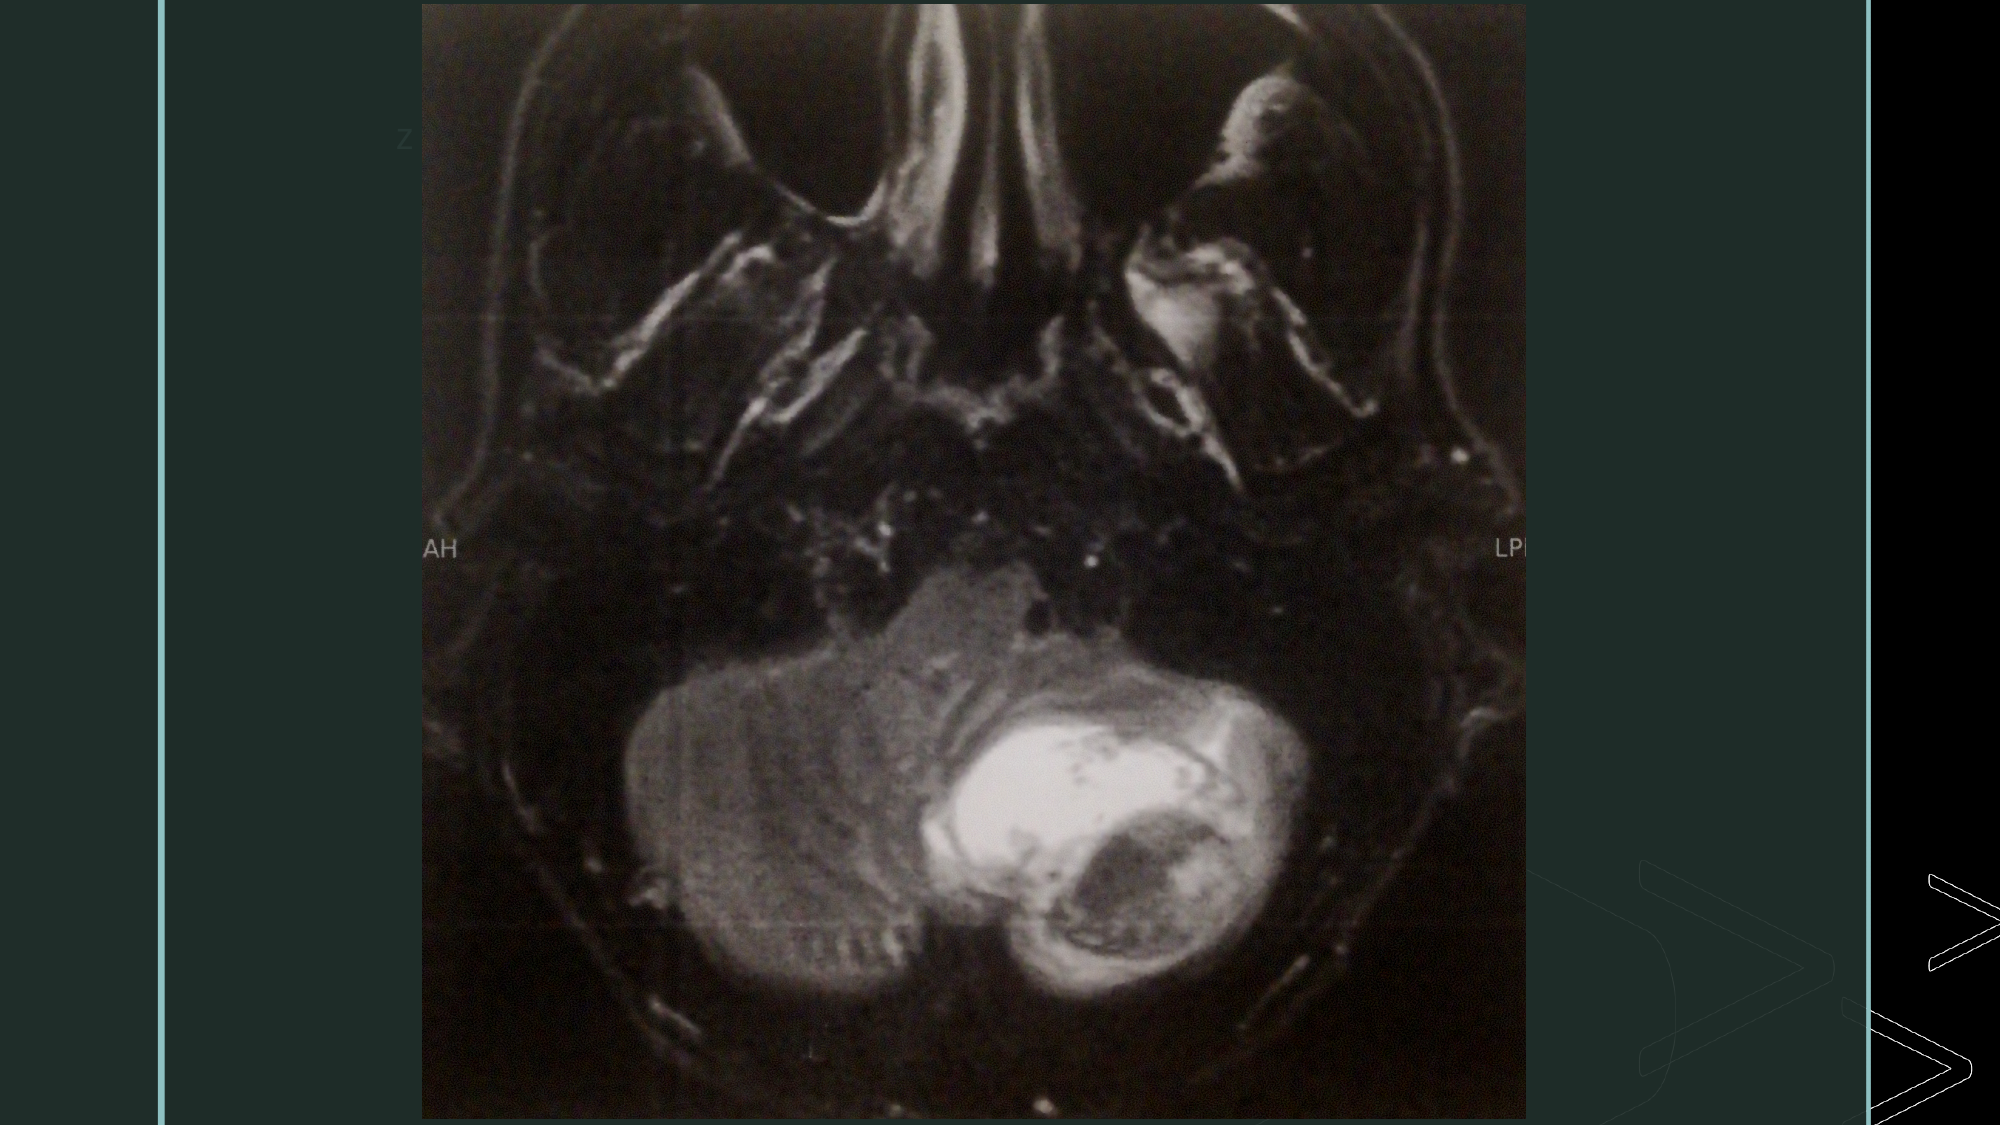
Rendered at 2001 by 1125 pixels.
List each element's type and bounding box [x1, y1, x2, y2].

list [421, 3, 1526, 1119]
picture [0, 0, 2000, 1125]
